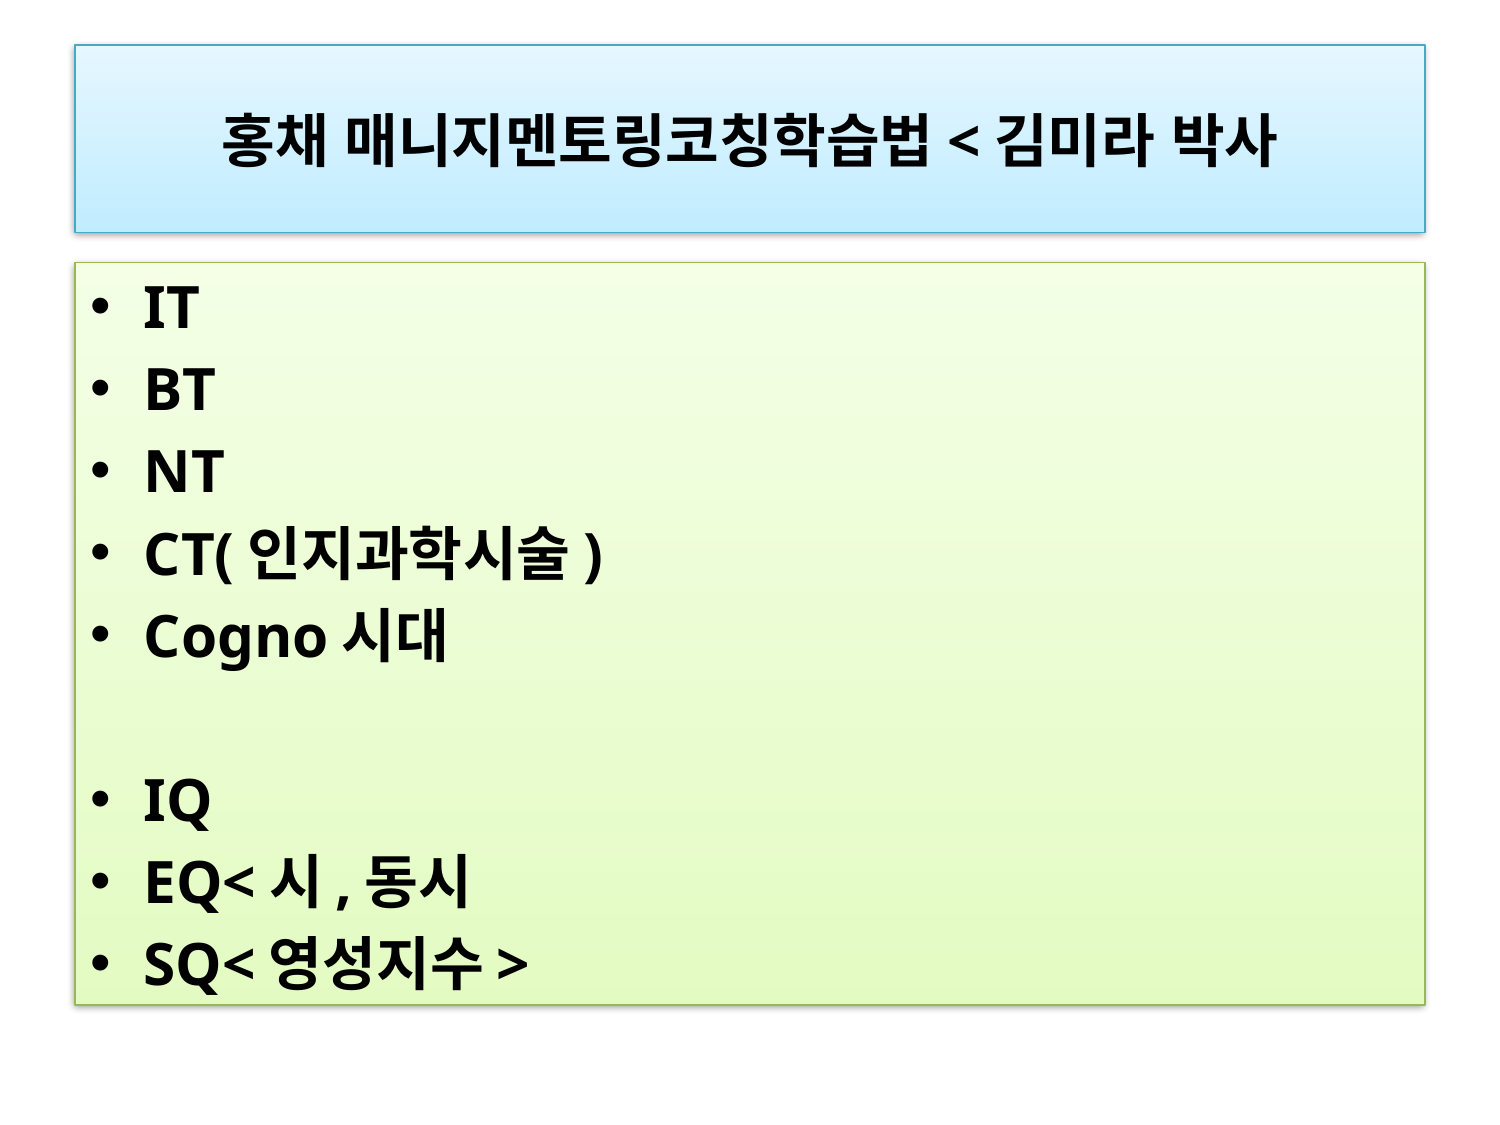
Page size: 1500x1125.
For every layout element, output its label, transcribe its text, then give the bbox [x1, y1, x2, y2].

list IT BT NT CT(인지과학시술) Cogno시대 IQ EQ<시,동시 SQ<영성지수> [74, 262, 1426, 1006]
title 홍채 매니지멘토링코칭학습법<김미라 박사 [74, 44, 1426, 233]
